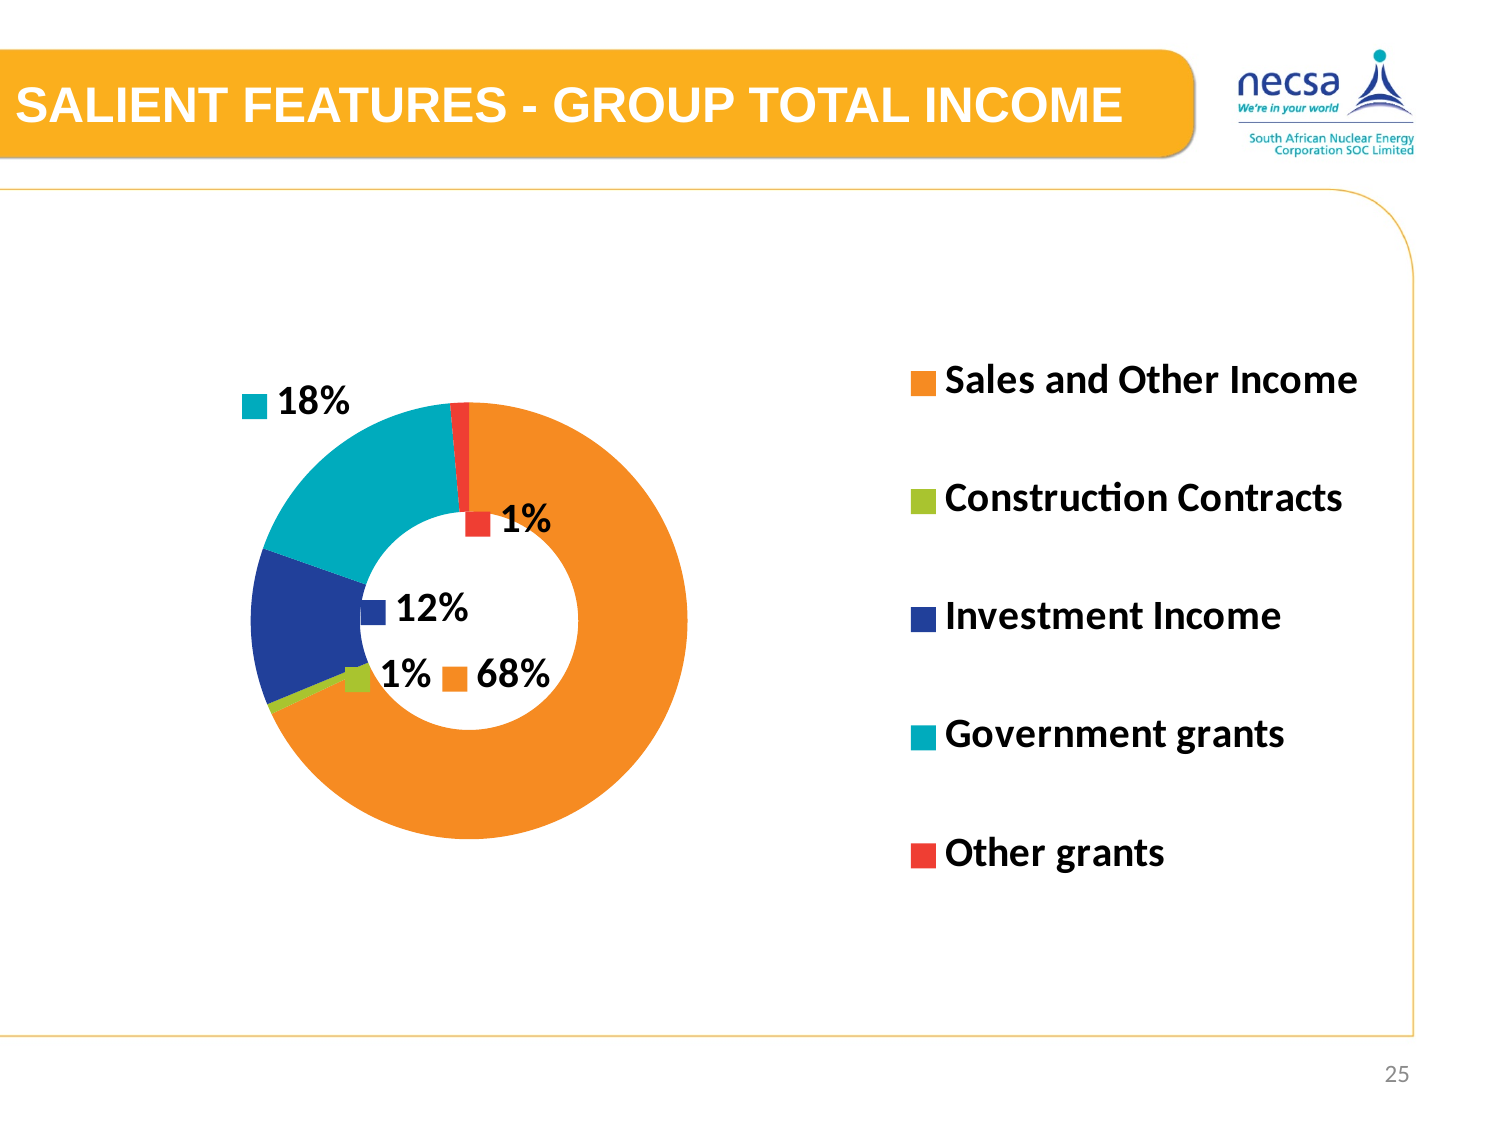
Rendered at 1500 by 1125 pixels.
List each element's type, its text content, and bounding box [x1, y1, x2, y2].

chart [35, 207, 1395, 1000]
picture [0, 0, 1500, 1125]
slide_number 25 [1074, 1042, 1425, 1103]
title SALIENT FEATURES - GROUP TOTAL INCOME [0, 45, 1164, 161]
